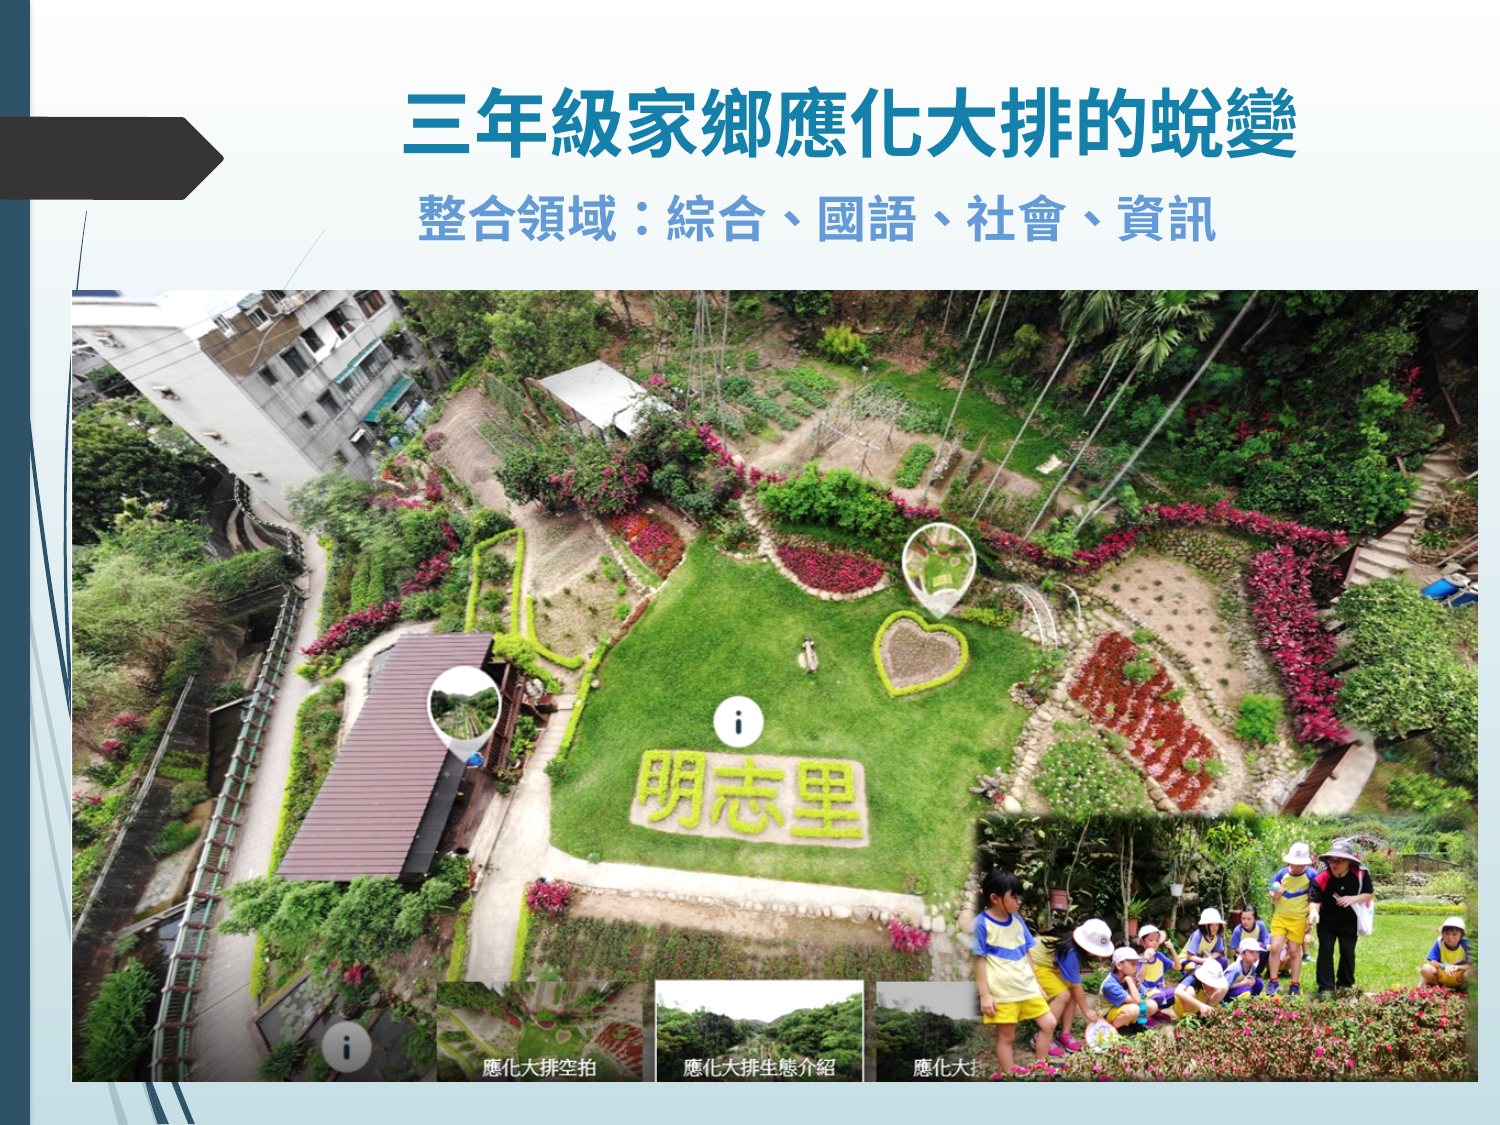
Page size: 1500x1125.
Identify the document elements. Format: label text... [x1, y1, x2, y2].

text_box 整合領域：綜合、國語、社會、資訊 [402, 179, 1343, 255]
title 三年級家鄉應化大排的蛻變 [298, 68, 1400, 290]
picture [71, 290, 1479, 1083]
